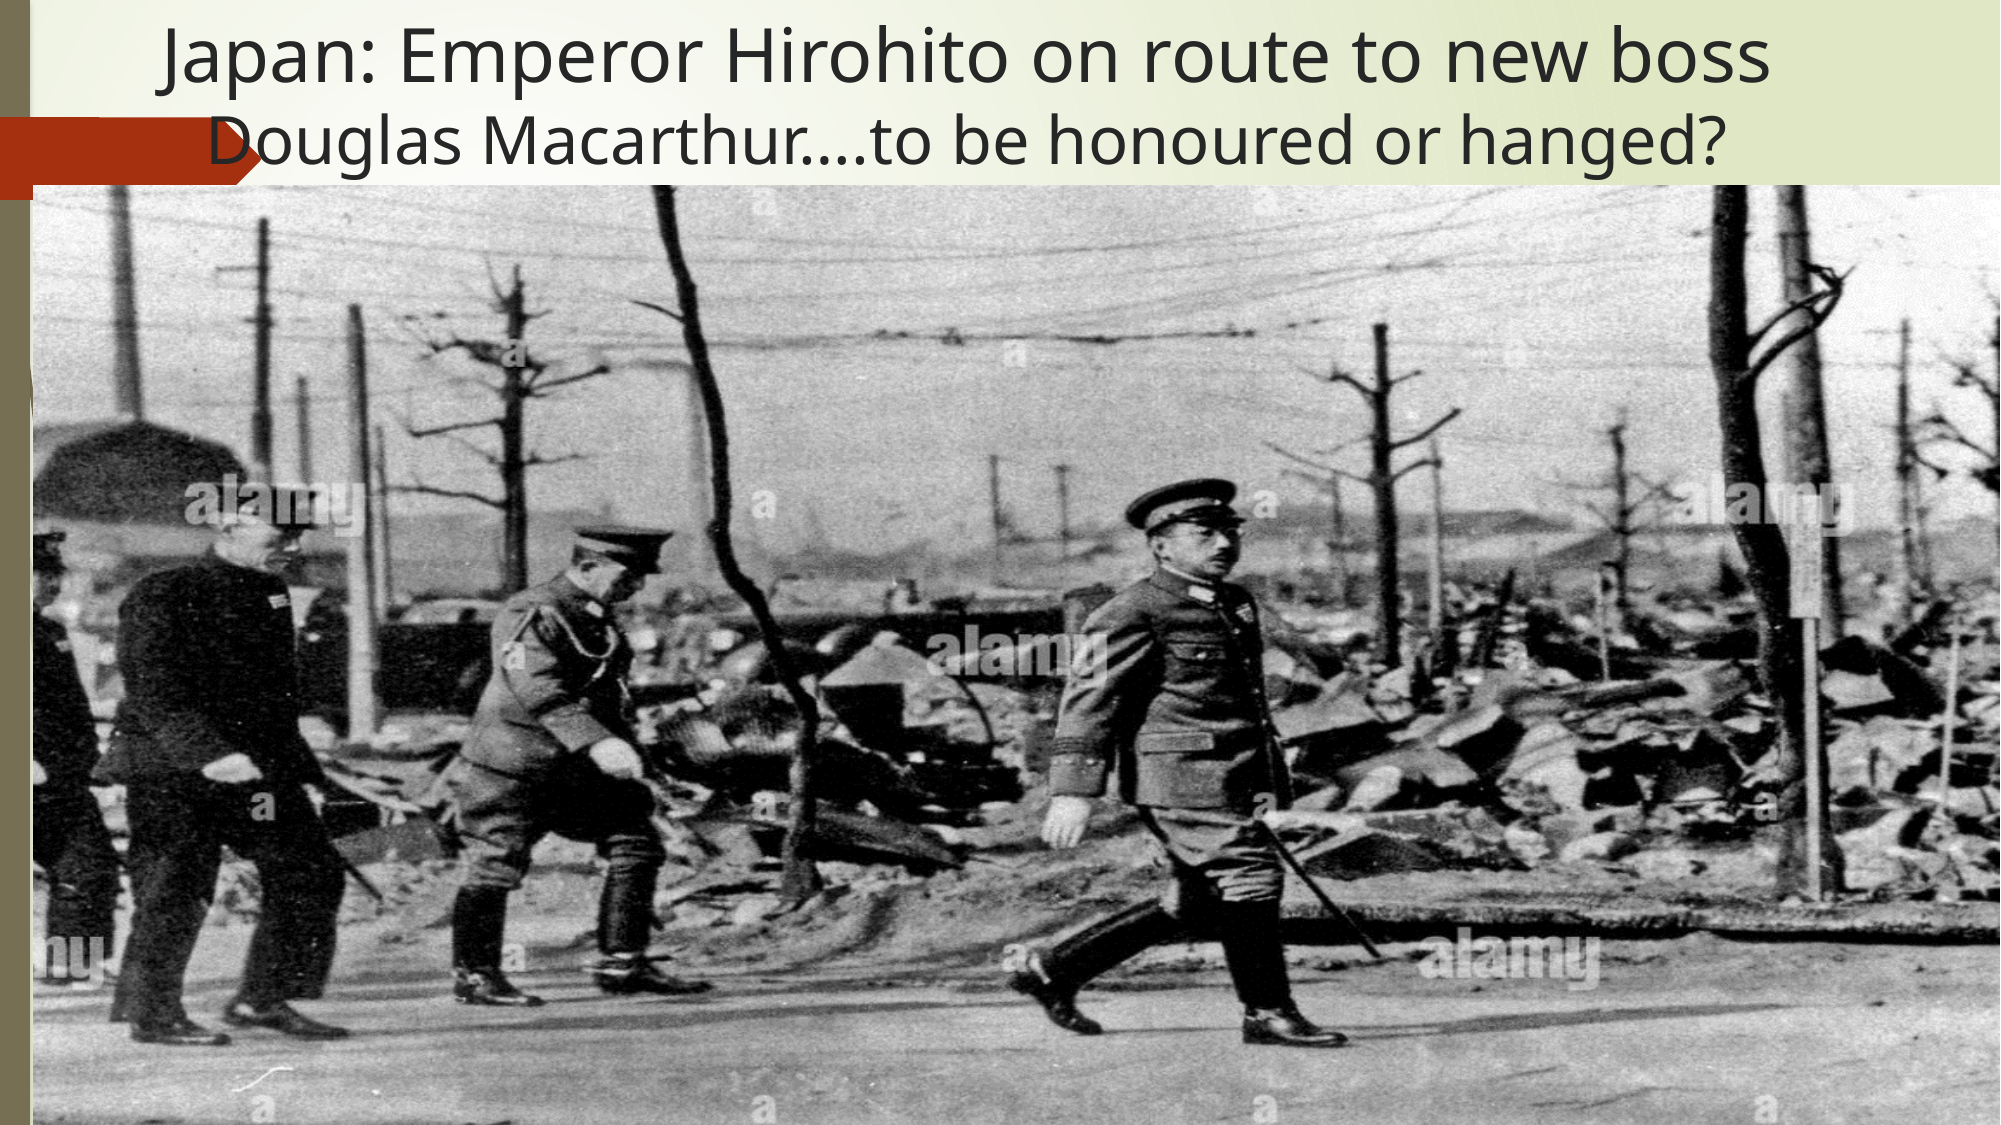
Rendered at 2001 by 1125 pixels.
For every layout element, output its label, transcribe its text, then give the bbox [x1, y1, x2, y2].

title Japan: Emperor Hirohito on route to new boss Douglas Macarthur….to be honoured or hanged? [69, 0, 1866, 184]
picture [33, 185, 2000, 1125]
